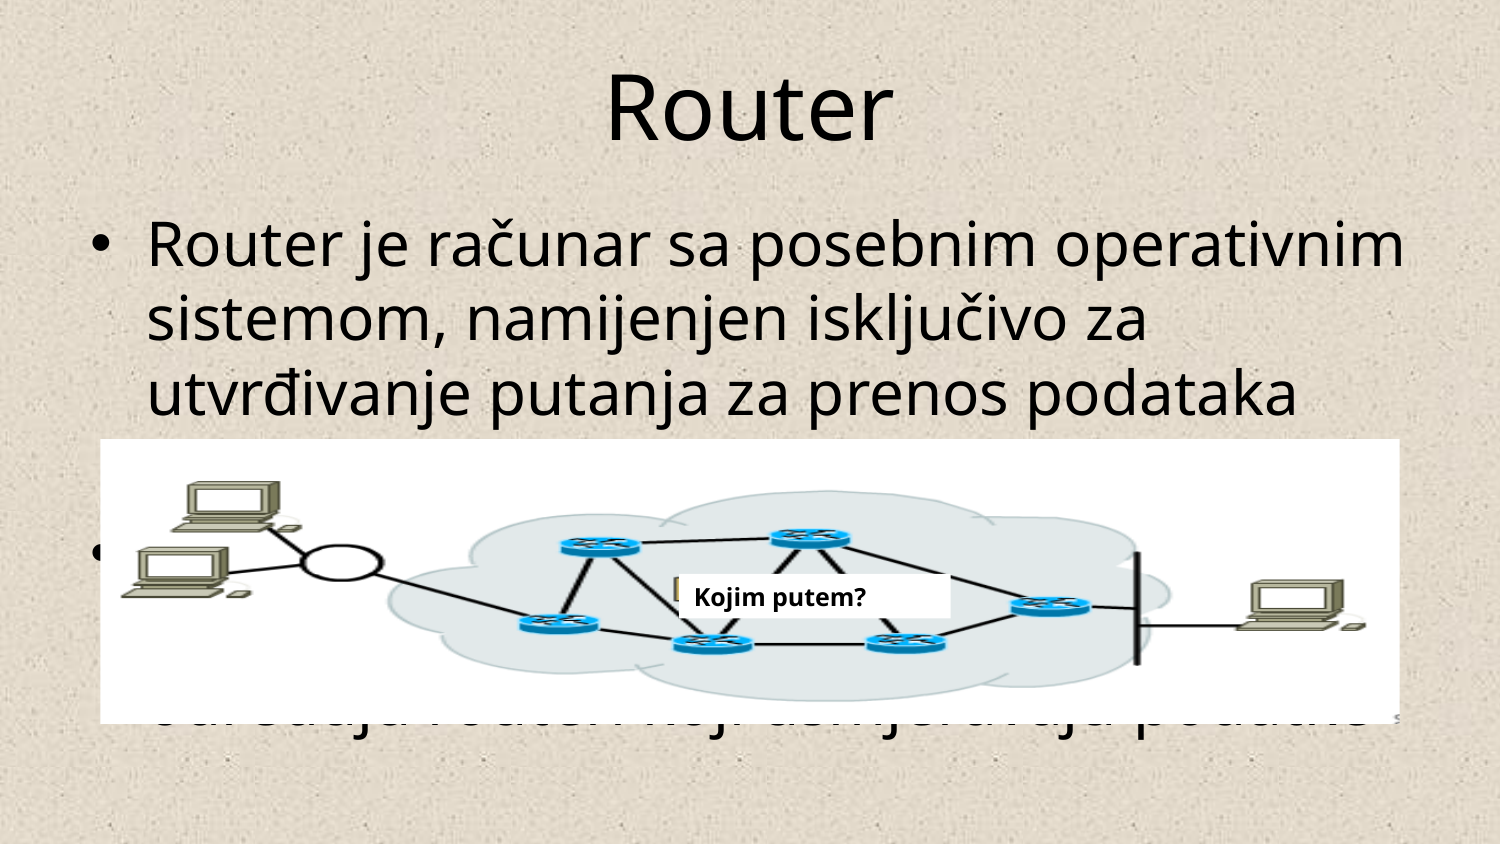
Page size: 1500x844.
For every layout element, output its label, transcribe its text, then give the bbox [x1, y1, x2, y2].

list Router je računar sa posebnim operativnim sistemom, namijenjen isključivo za utvrđivanje putanja za prenos podataka između mreža Za uspostavljanje veze potrebno je znati samo IP adresu odredišta, a putanju određuju routeri koji usmjeravaju podatke [75, 196, 1425, 754]
picture [0, 0, 1500, 844]
title Router [75, 33, 1425, 175]
